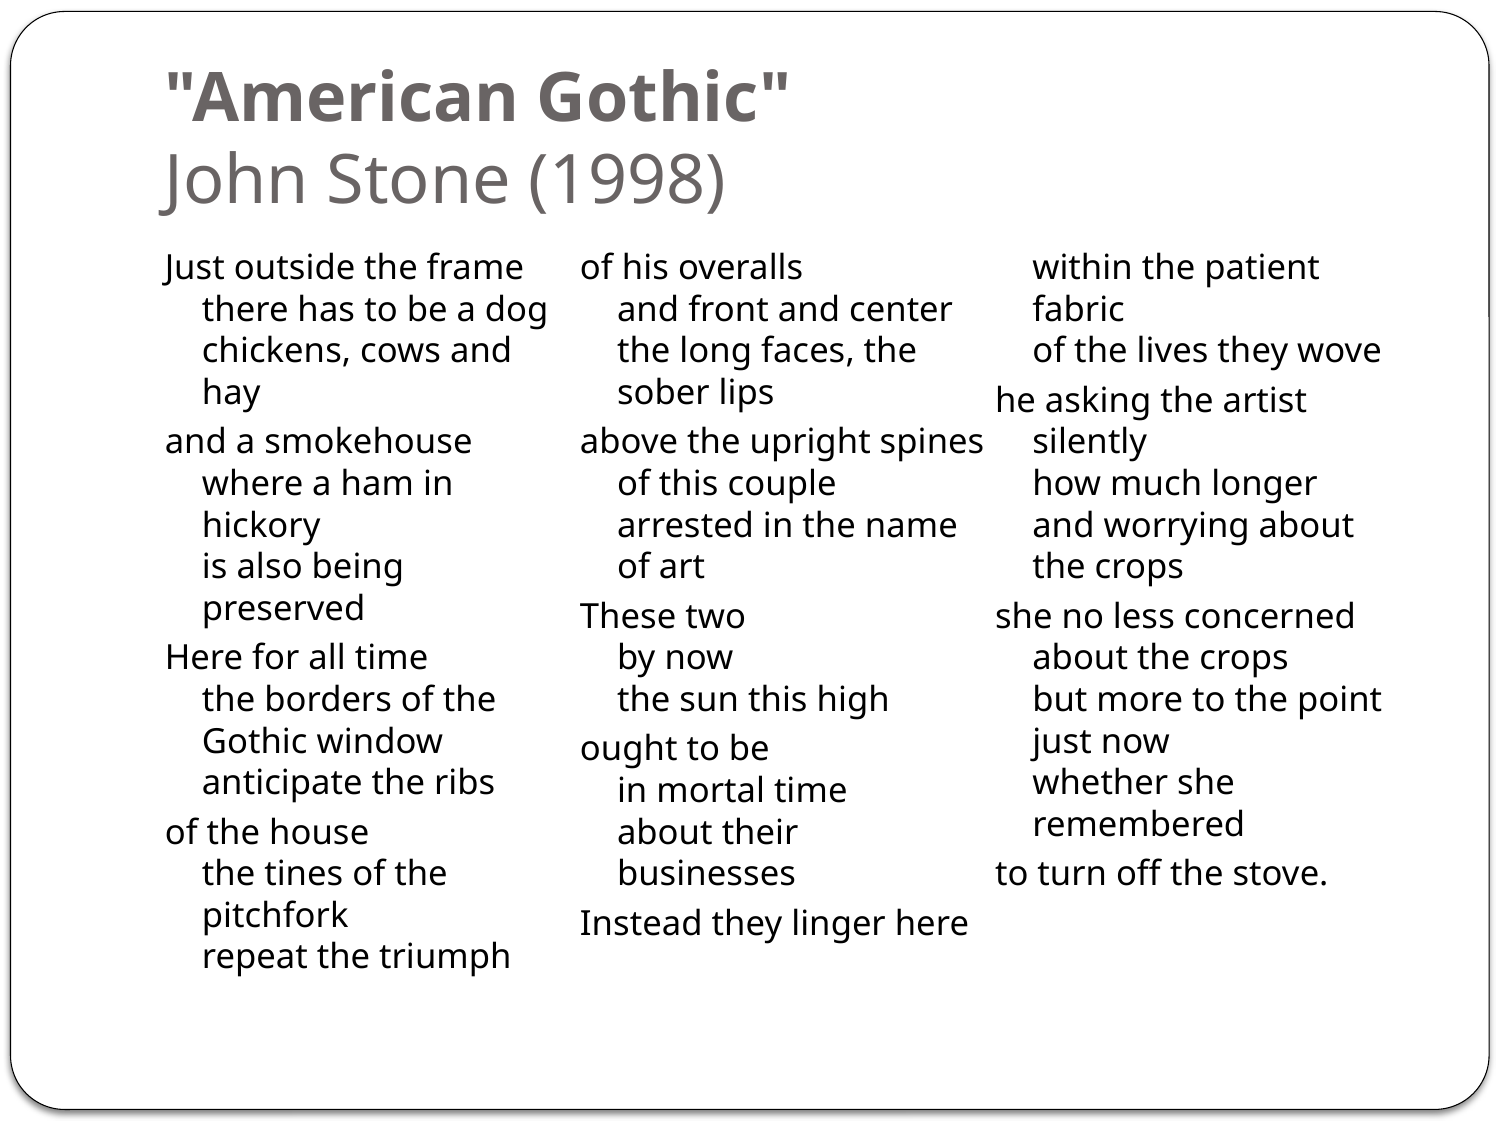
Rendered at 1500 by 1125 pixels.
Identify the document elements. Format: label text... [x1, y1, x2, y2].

title "American Gothic" John Stone (1998) [150, 45, 1425, 233]
list Just outside the frame there has to be a dog chickens, cows and hay and a smokehouse where a ham in hickory is also being preserved Here for all time the borders of the Gothic window anticipate the ribs of the house the tines of the pitchfork repeat the triumph of his overalls and front and center the long faces, the sober lips above the upright spines of this couple arrested in the name of art These two by now the sun this high ought to be in mortal time about their businesses Instead they linger here within the patient fabric of the lives they wove he asking the artist silently how much longer and worrying about the crops she no less concerned about the crops but more to the point just now whether she remembered to turn off the stove. [150, 237, 1425, 988]
